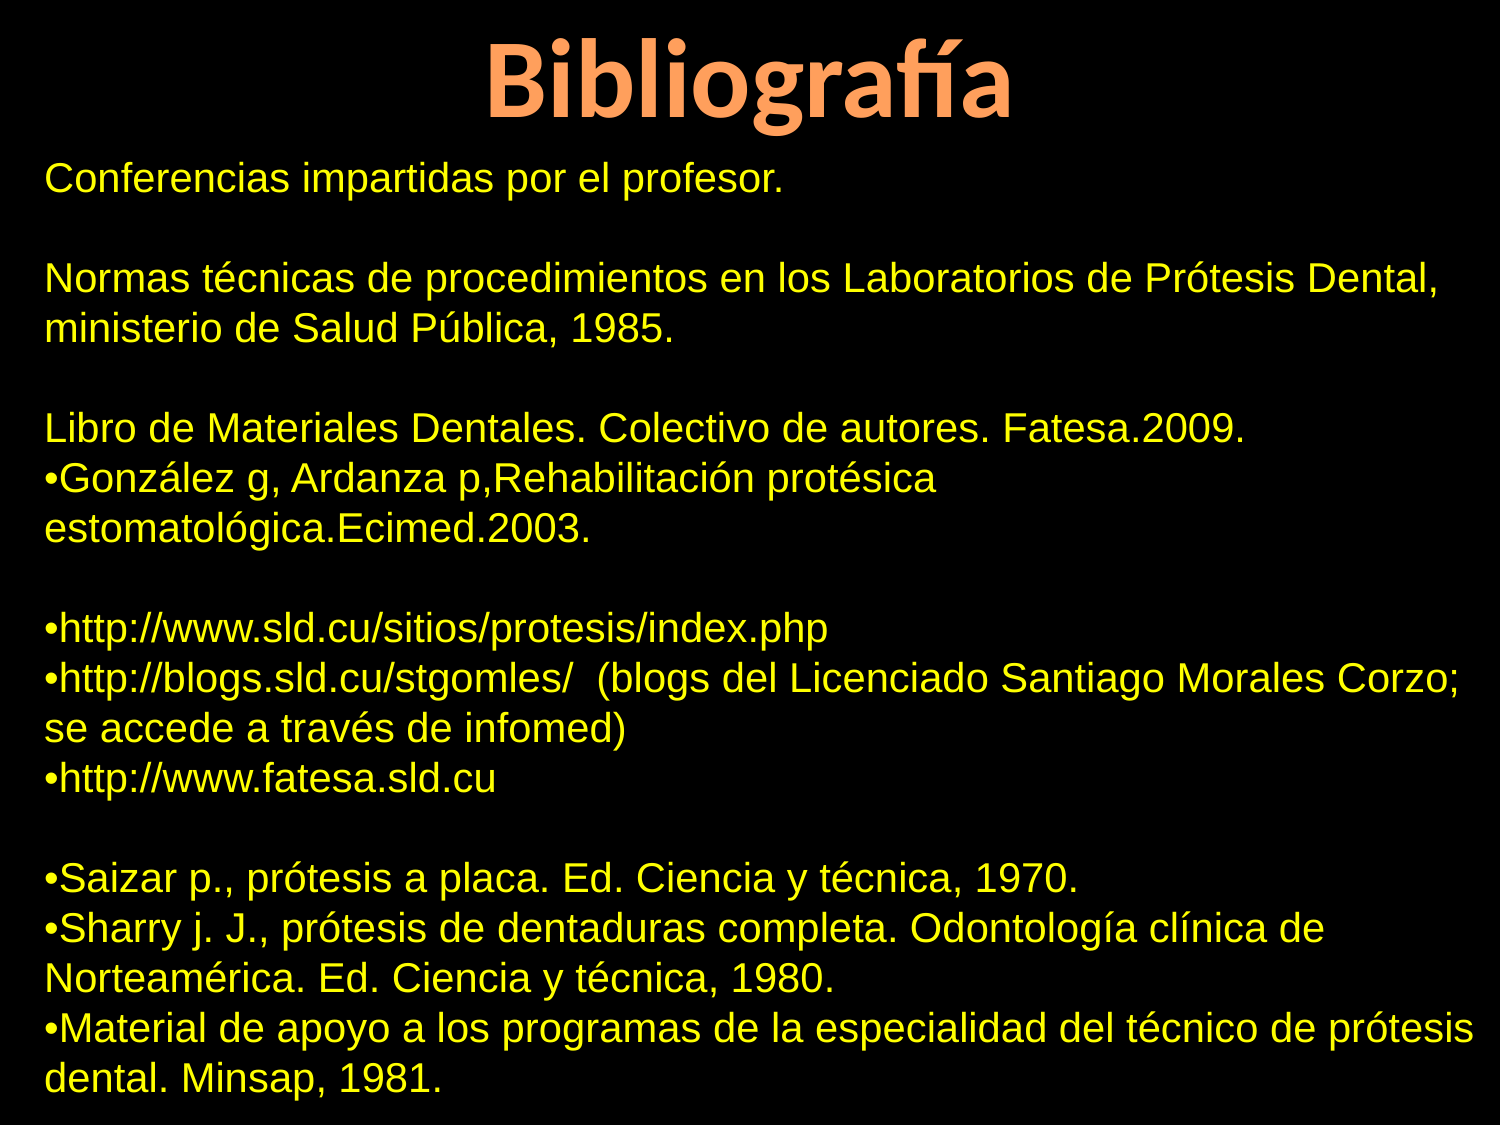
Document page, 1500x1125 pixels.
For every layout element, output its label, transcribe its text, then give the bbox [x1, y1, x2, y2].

text_box Bibliografía [469, 0, 1031, 148]
text_box Conferencias impartidas por el profesor. Normas técnicas de procedimientos en los Laboratorios de Prótesis Dental, ministerio de Salud Pública, 1985. Libro de Materiales Dentales. Colectivo de autores. Fatesa.2009. •González g, Ardanza p,Rehabilitación protésica estomatológica.Ecimed.2003. •http://www.sld.cu/sitios/protesis/index.php •http://blogs.sld.cu/stgomles/ (blogs del Licenciado Santiago Morales Corzo; se accede a través de infomed) •http://www.fatesa.sld.cu •Saizar p., prótesis a placa. Ed. Ciencia y técnica, 1970. •Sharry j. J., prótesis de dentaduras completa. Odontología clínica de Norteamérica. Ed. Ciencia y técnica, 1980. •Material de apoyo a los programas de la especialidad del técnico de prótesis dental. Minsap, 1981. [29, 143, 1500, 1109]
